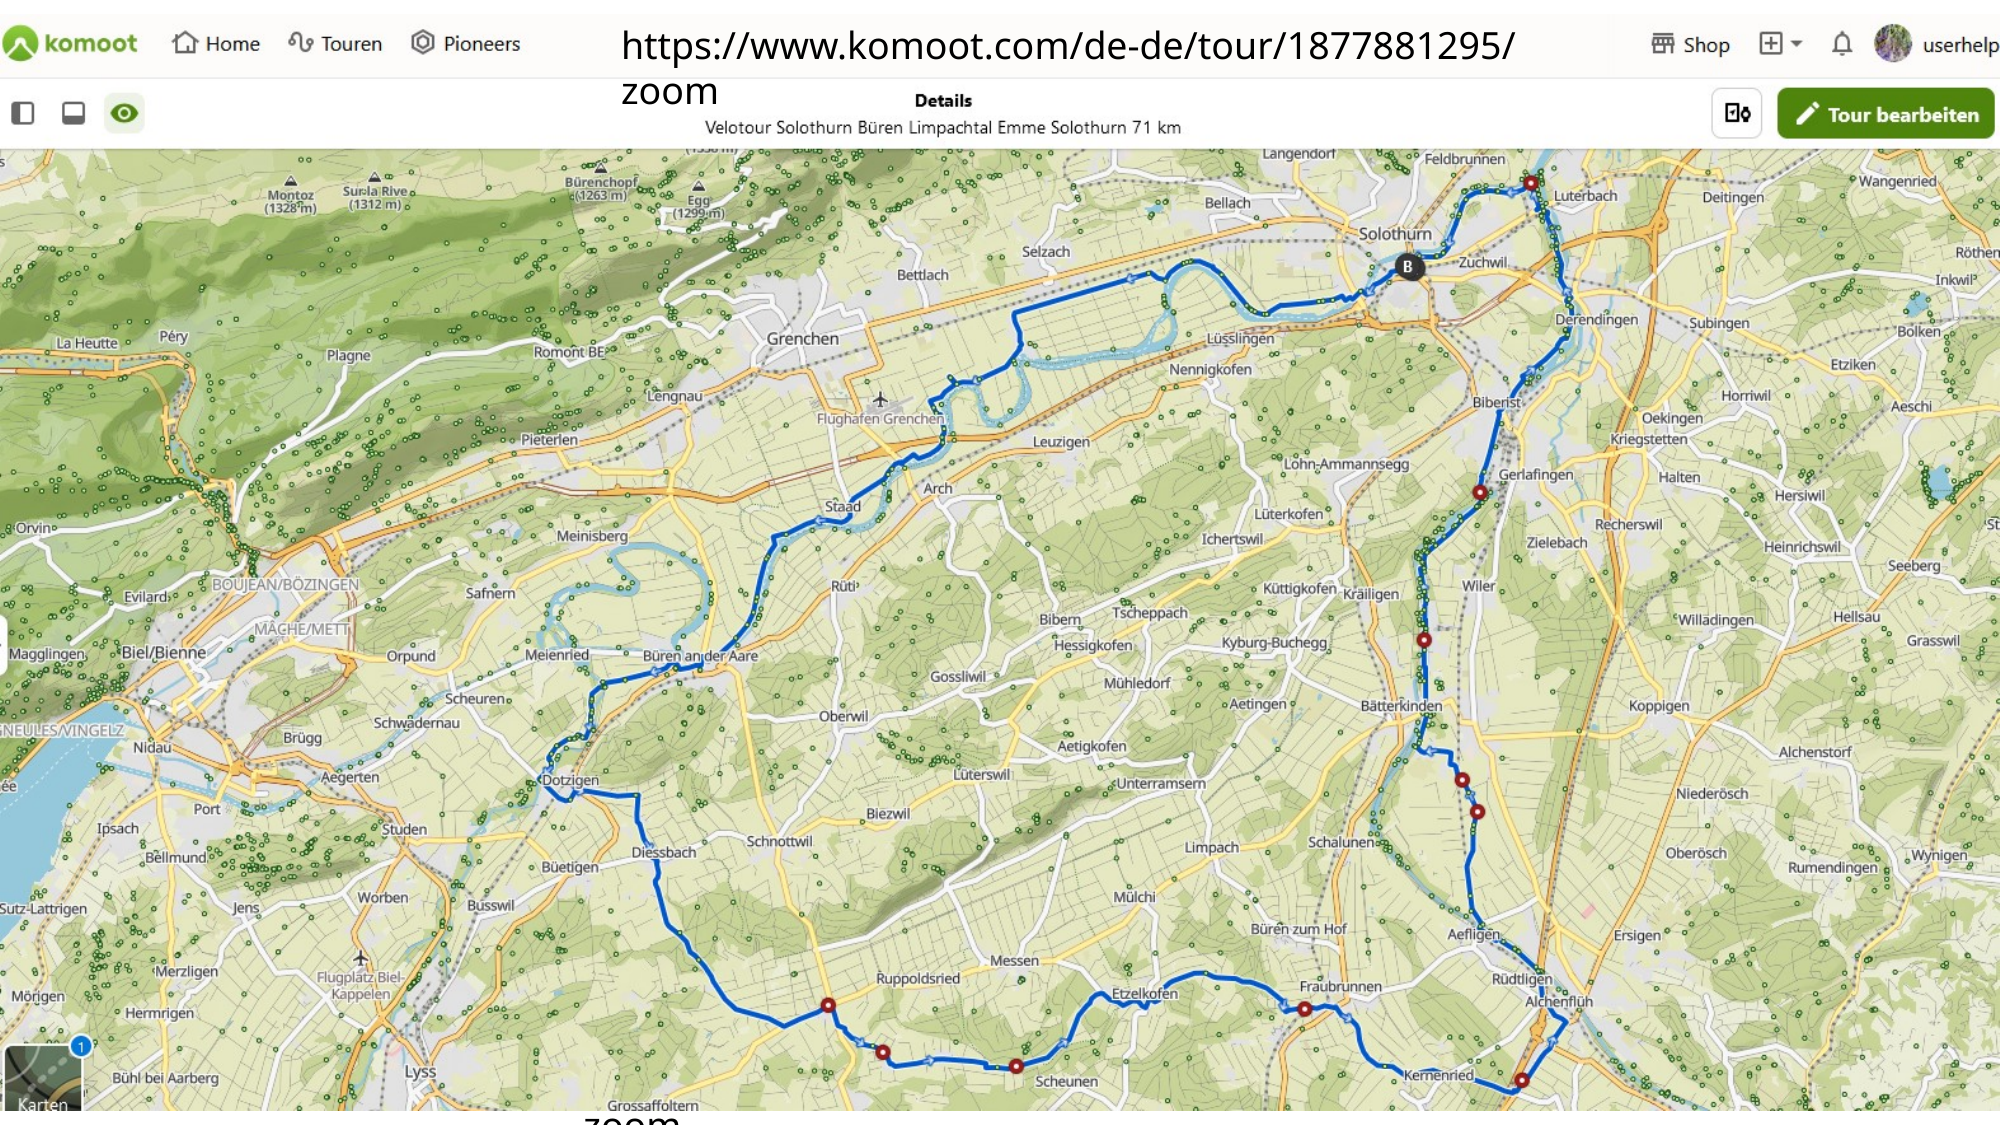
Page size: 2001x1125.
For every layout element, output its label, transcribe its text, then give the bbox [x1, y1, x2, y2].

picture [0, 14, 2000, 1111]
text_box https://www.komoot.com/de-de/tour/1877881295/zoom [568, 1111, 1569, 1125]
